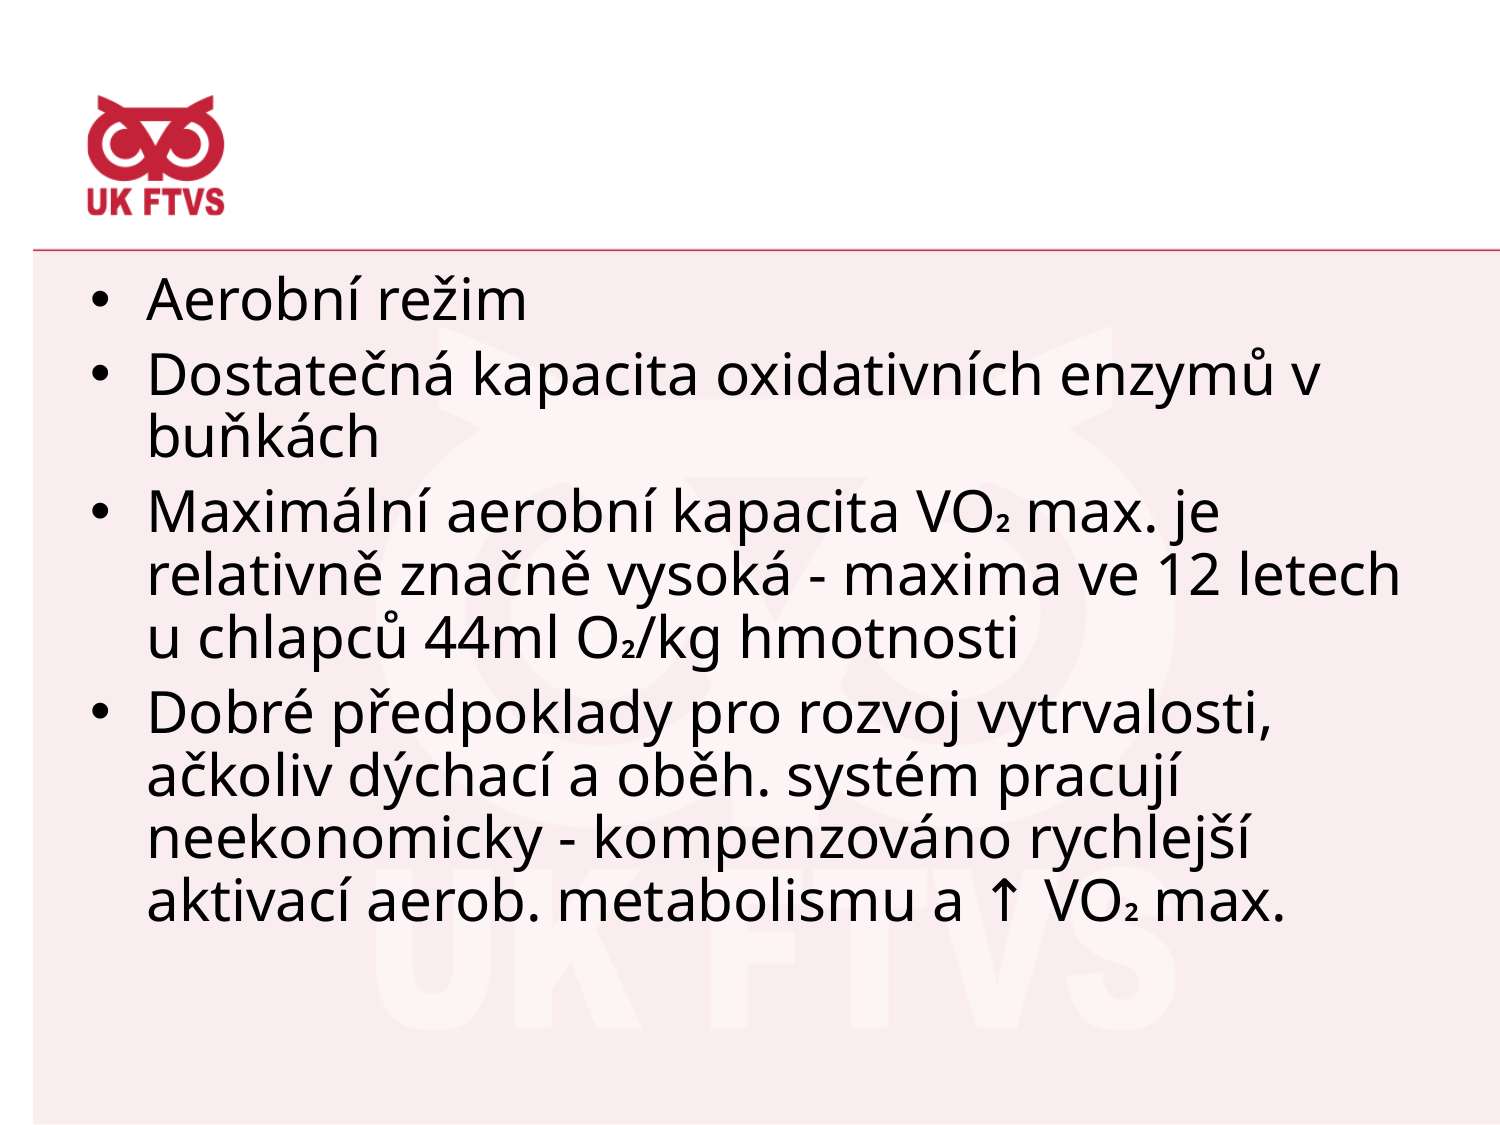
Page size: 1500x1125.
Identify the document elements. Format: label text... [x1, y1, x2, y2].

list Aerobní režim Dostatečná kapacita oxidativních enzymů v buňkách Maximální aerobní kapacita VO2 max. je relativně značně vysoká - maxima ve 12 letech u chlapců 44ml O2/kg hmotnosti Dobré předpoklady pro rozvoj vytrvalosti, ačkoliv dýchací a oběh. systém pracují neekonomicky - kompenzováno rychlejší aktivací aerob. metabolismu a ↑ VO2 max. [75, 262, 1425, 1005]
picture [0, 0, 1500, 1125]
